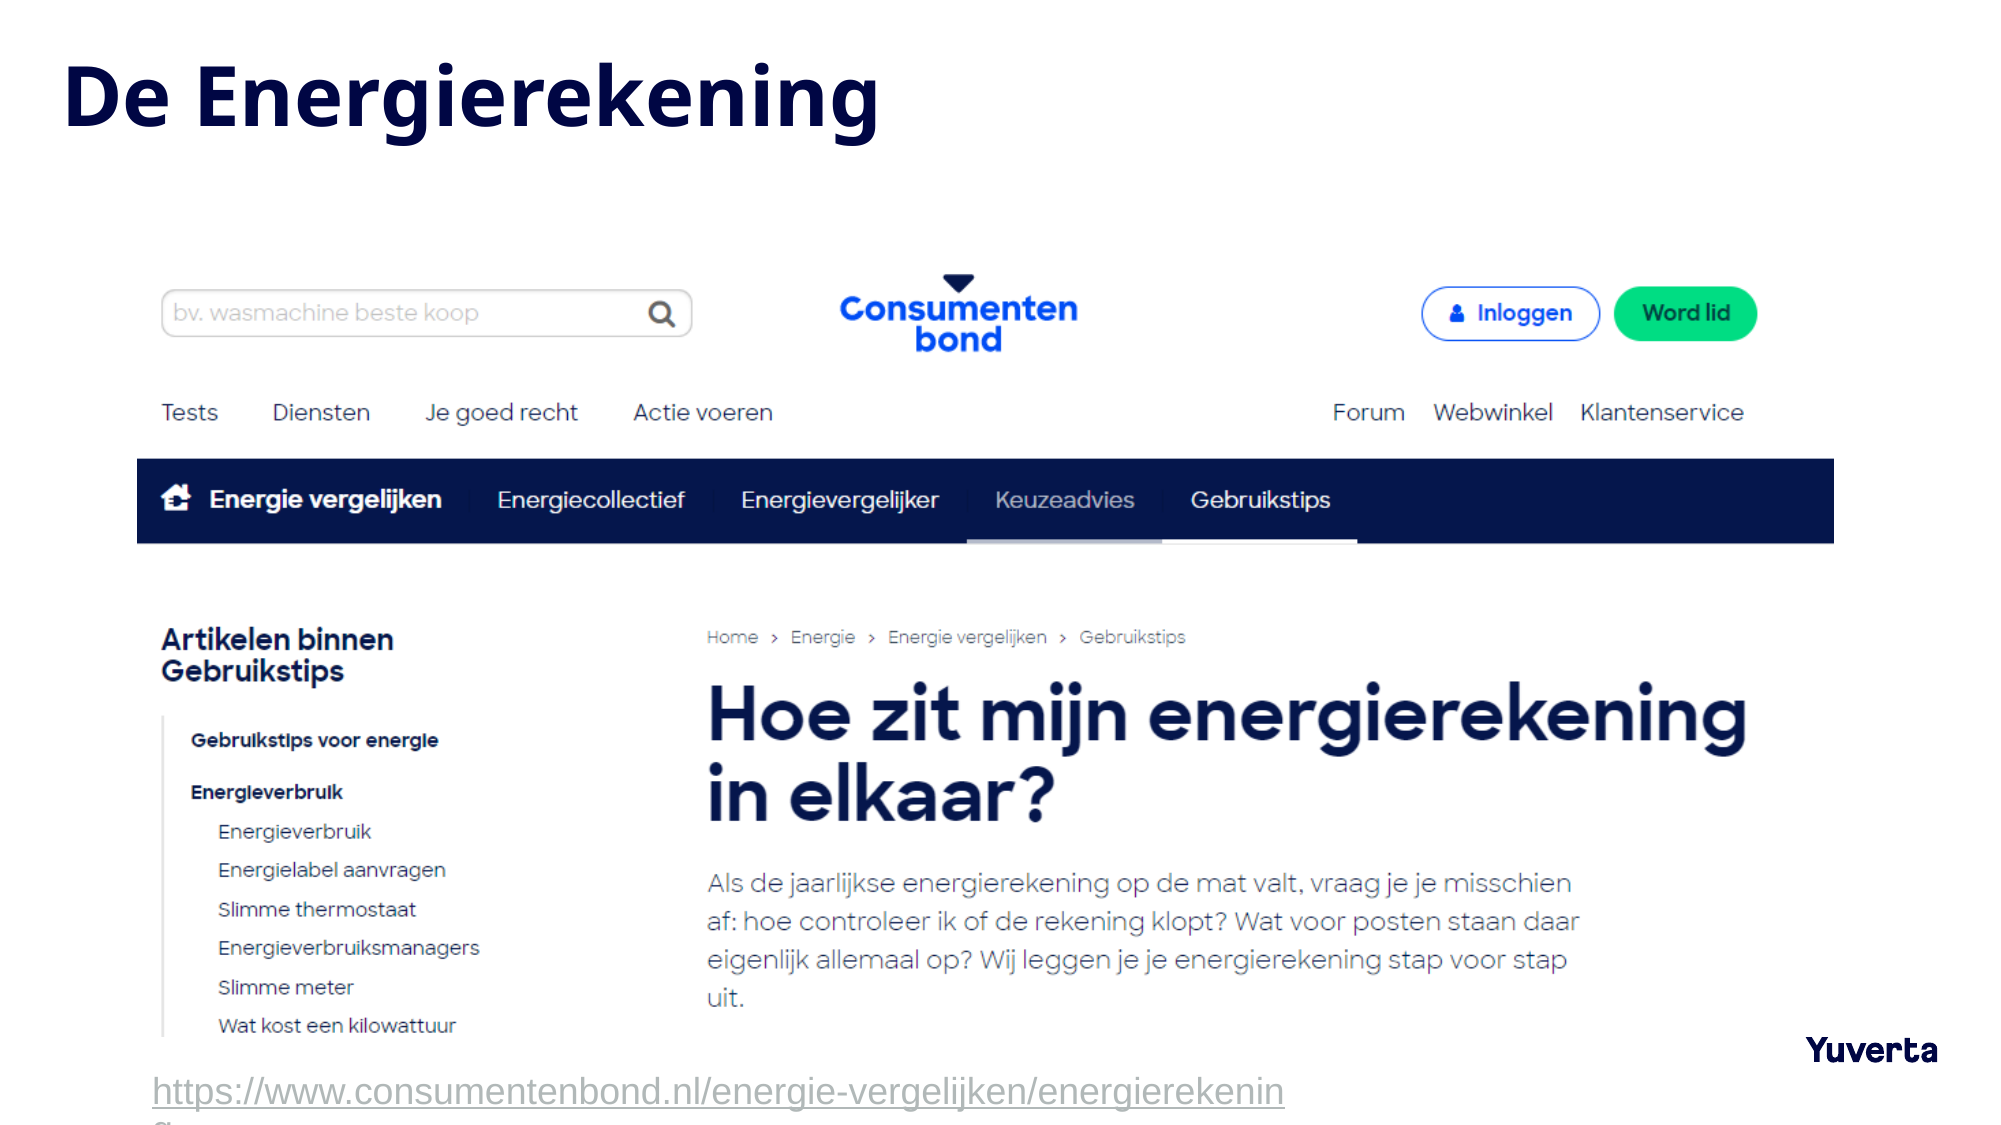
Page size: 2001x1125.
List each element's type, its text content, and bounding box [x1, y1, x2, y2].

text_box https://www.consumentenbond.nl/energie-vergelijken/energierekening [137, 1059, 1305, 1125]
picture [137, 247, 1834, 1037]
title De Energierekening [60, 48, 1720, 239]
